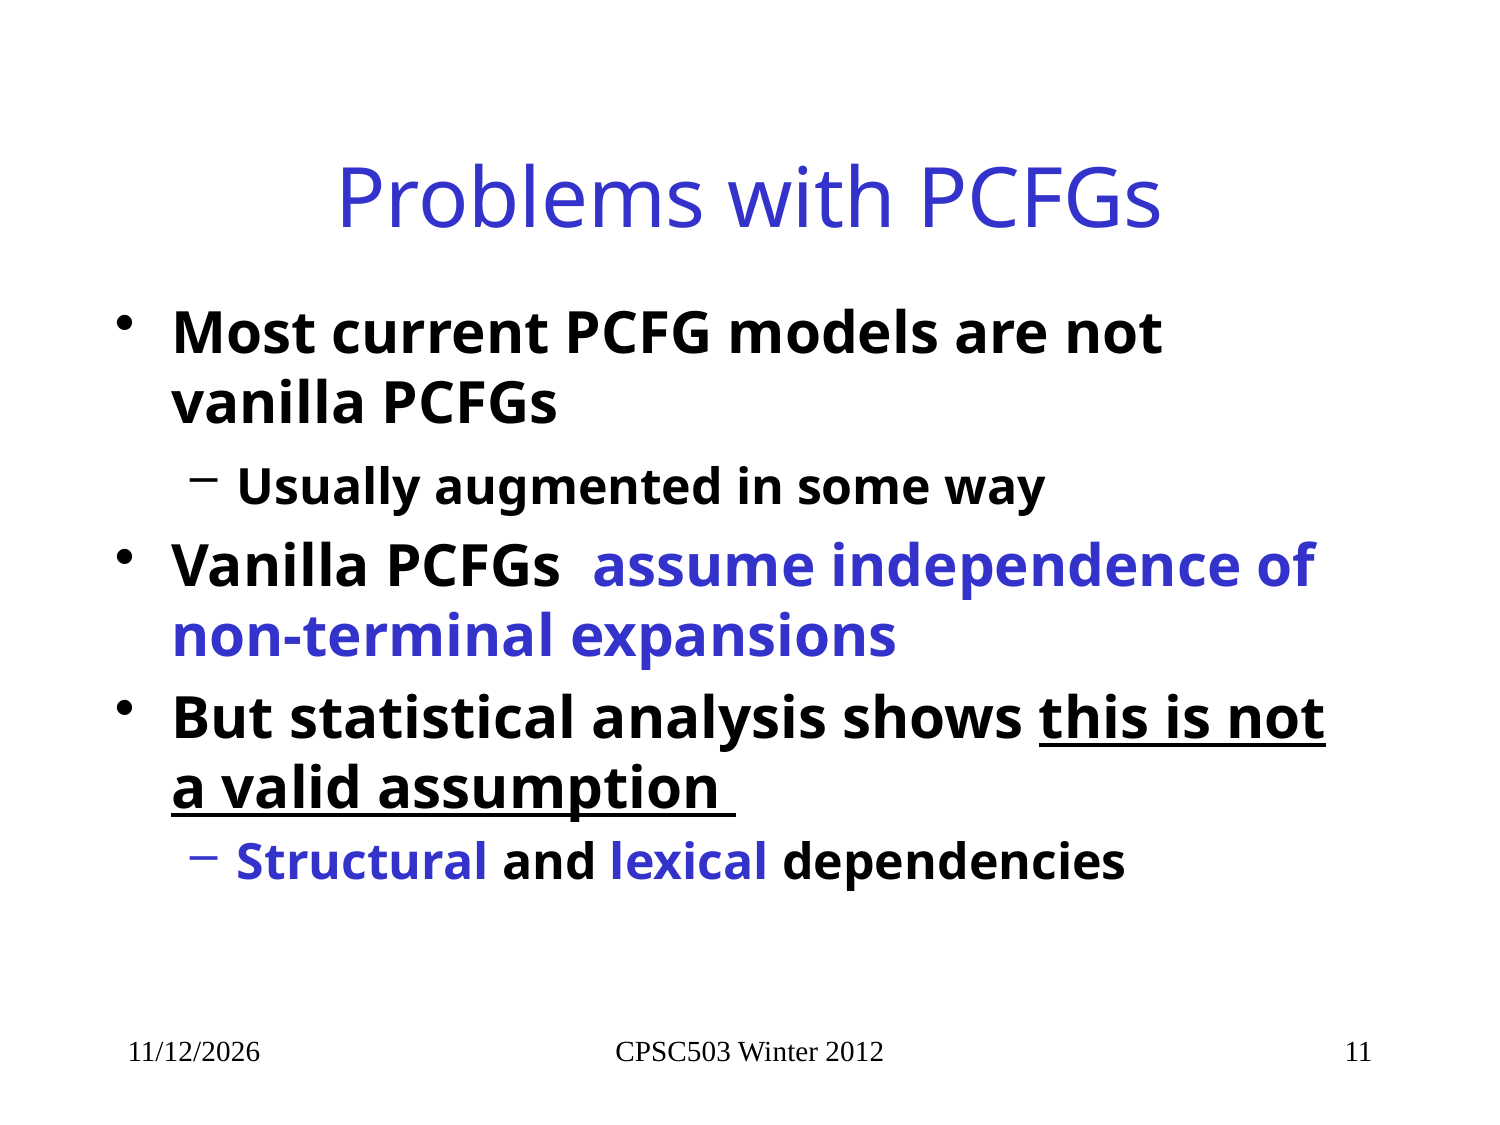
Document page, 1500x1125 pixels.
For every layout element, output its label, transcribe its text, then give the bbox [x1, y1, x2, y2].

slide_number 11 [1074, 1024, 1388, 1101]
title Problems with PCFGs [112, 99, 1388, 288]
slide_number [112, 1024, 426, 1101]
footer CPSC503 Winter 2012 [512, 1024, 988, 1101]
list Most current PCFG models are not vanilla PCFGs Usually augmented in some way Vanilla PCFGs assume independence of non-terminal expansions But statistical analysis shows this is not a valid assumption Structural and lexical dependencies [99, 287, 1376, 926]
